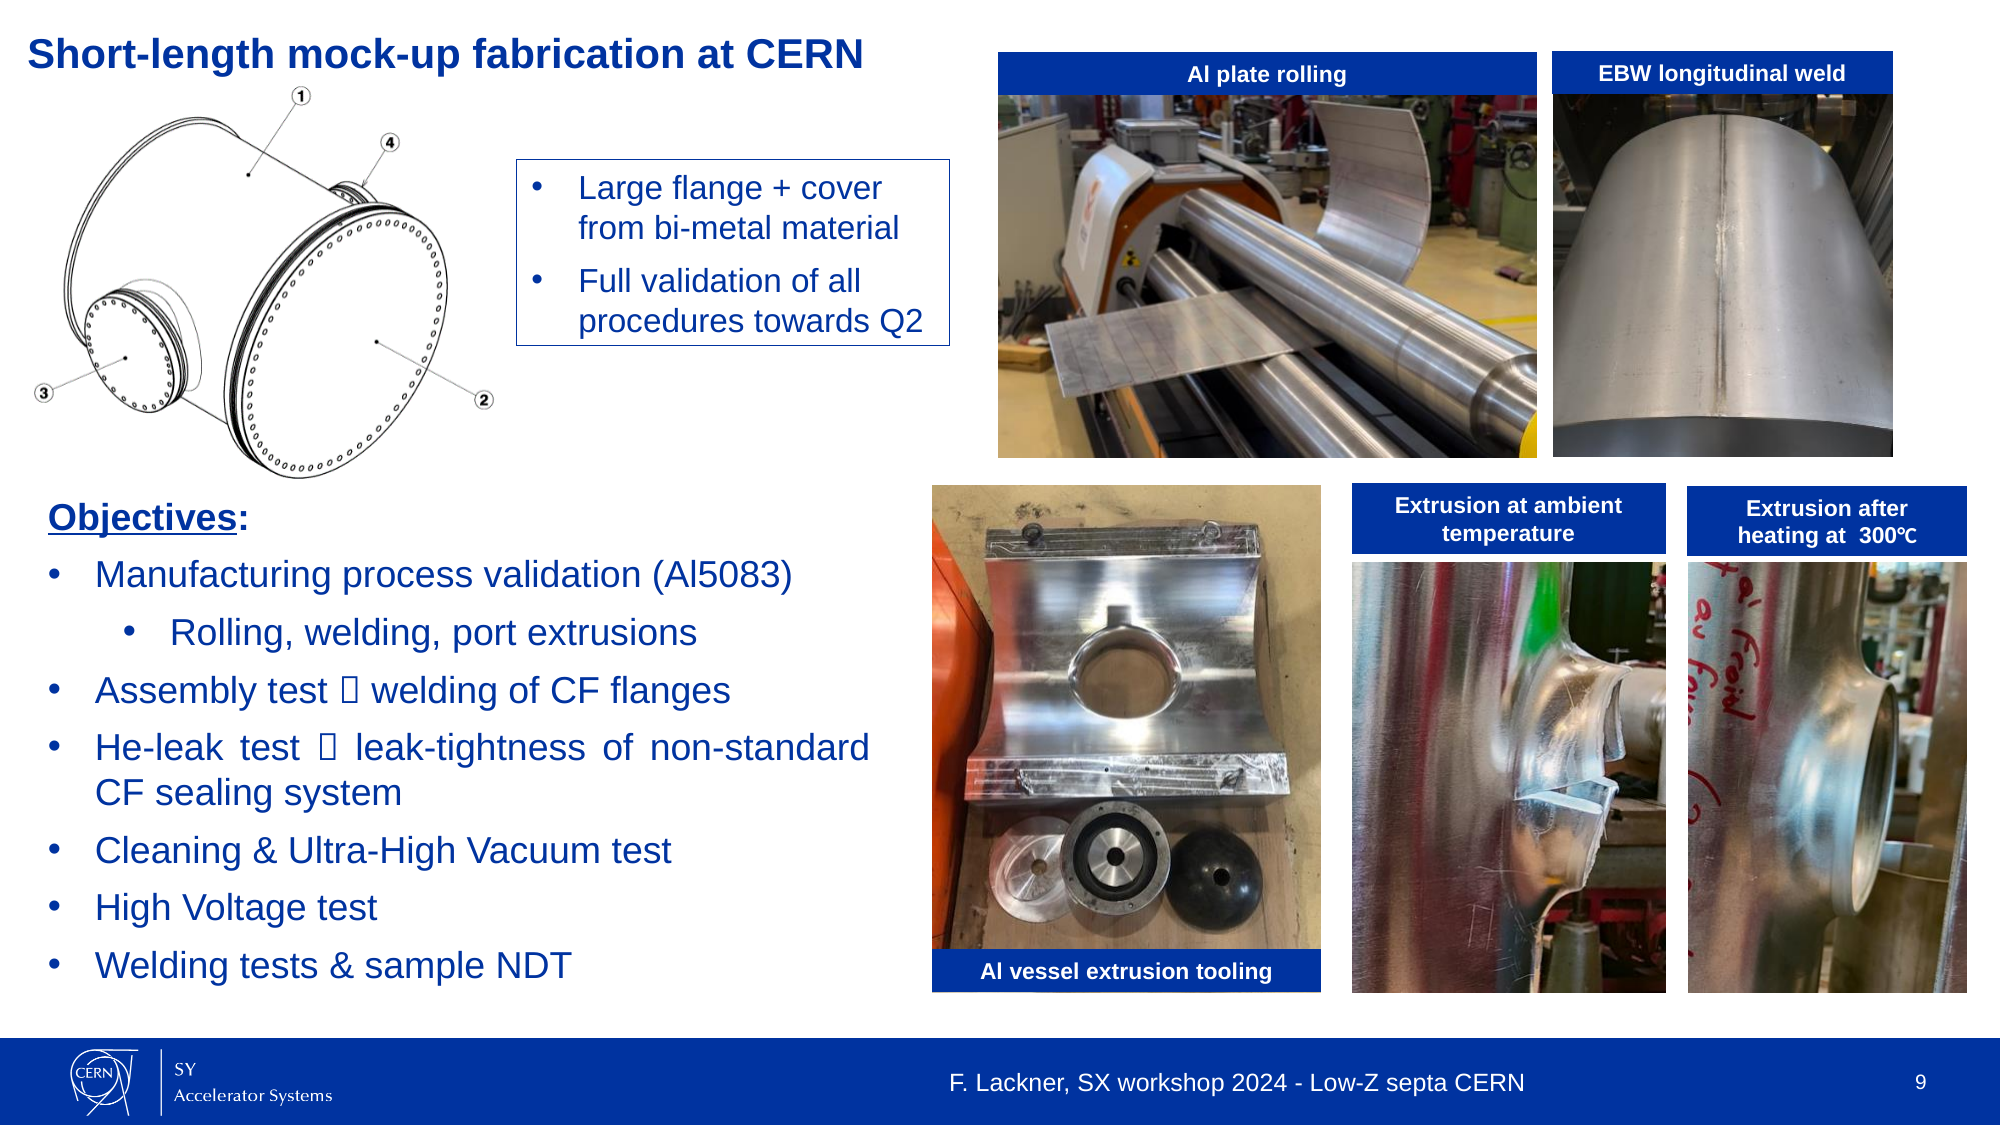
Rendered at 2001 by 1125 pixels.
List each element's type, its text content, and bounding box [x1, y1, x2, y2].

picture [998, 52, 1537, 458]
text_box Short-length mock-up fabrication at CERN [12, 19, 950, 85]
text_box F. Lackner, SX workshop 2024 - Low-Z septa CERN [698, 1051, 1777, 1111]
picture [33, 84, 500, 490]
text_box Extrusion after heating at 300°C [1687, 486, 1967, 556]
text_box Extrusion at ambient temperature [1352, 483, 1666, 554]
picture [1352, 562, 1666, 993]
picture [1552, 51, 1893, 457]
picture [932, 485, 1321, 993]
picture [0, 1038, 2000, 1125]
picture [1687, 562, 1967, 993]
text_box Objectives: Manufacturing process validation (Al5083) Rolling, welding, port extrusions Assembly test  welding of CF flanges He-leak test  leak-tightness of non-standard CF sealing system Cleaning & Ultra-High Vacuum test High Voltage test Welding tests & sample NDT [33, 485, 885, 993]
text_box Large flange + cover from bi-metal material Full validation of all procedures towards Q2 [516, 159, 950, 346]
slide_number 9 [1815, 1051, 1927, 1112]
